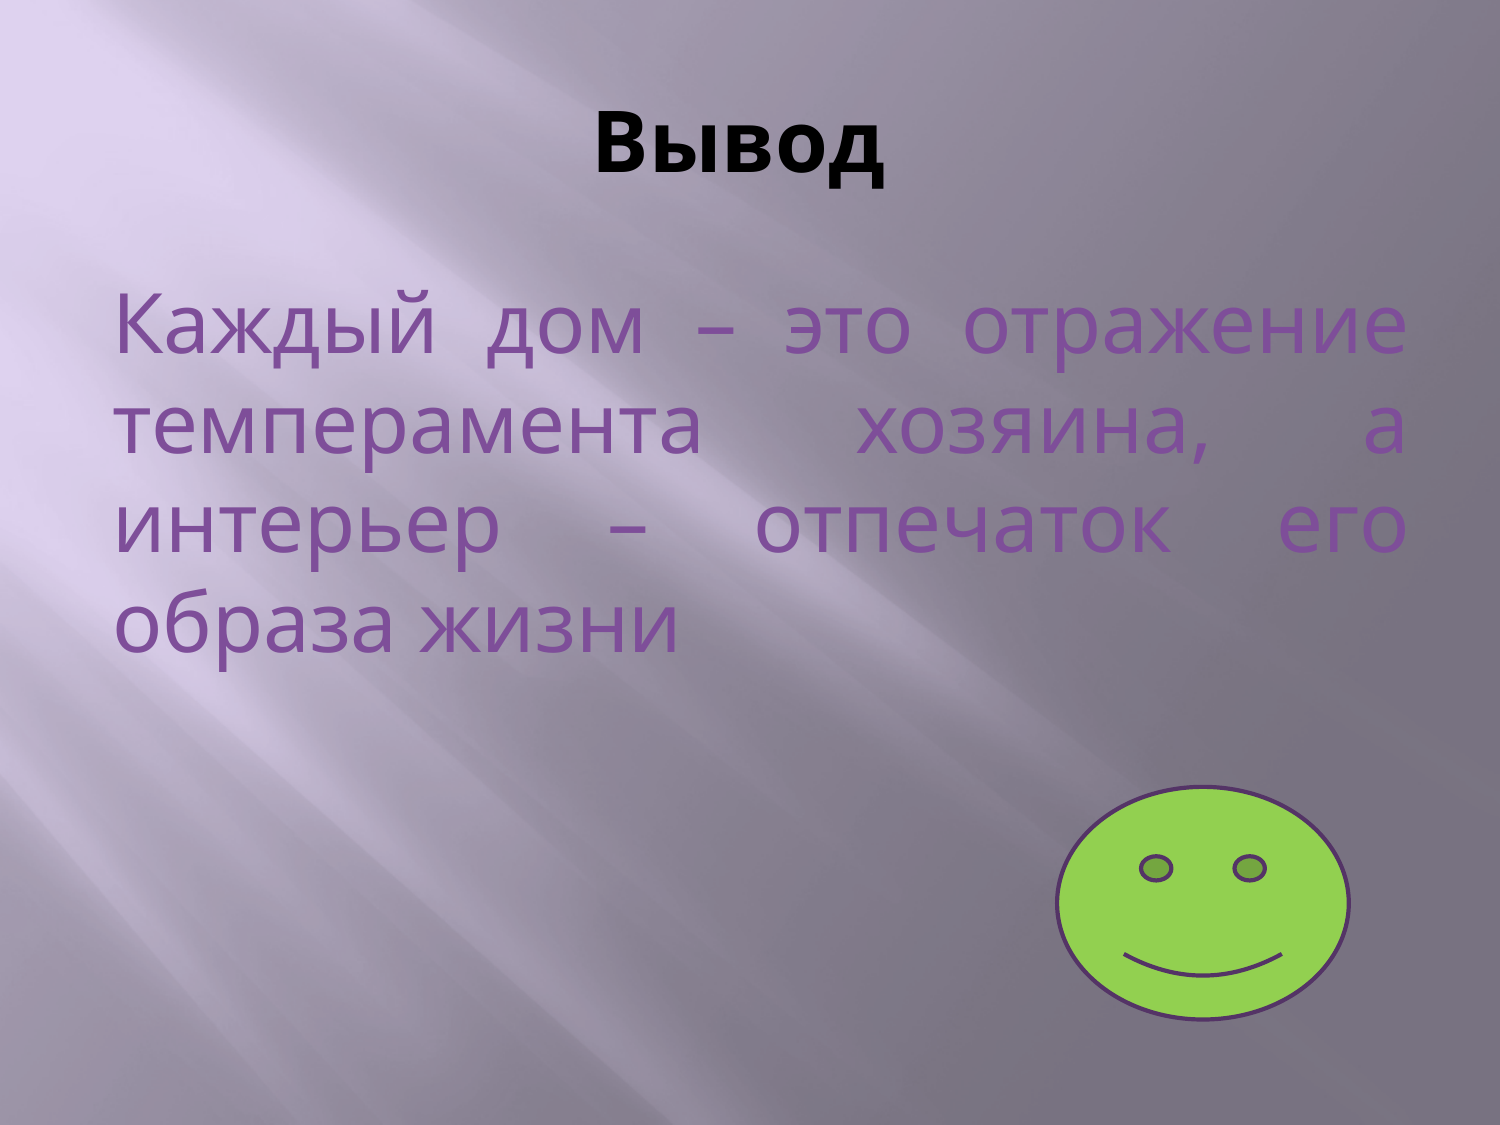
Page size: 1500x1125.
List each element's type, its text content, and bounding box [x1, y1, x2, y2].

title Вывод [75, 45, 1425, 233]
list Каждый дом – это отражение темперамента хозяина, а интерьер – отпечаток его образа жизни [75, 262, 1425, 1035]
text_box [1054, 784, 1351, 1022]
